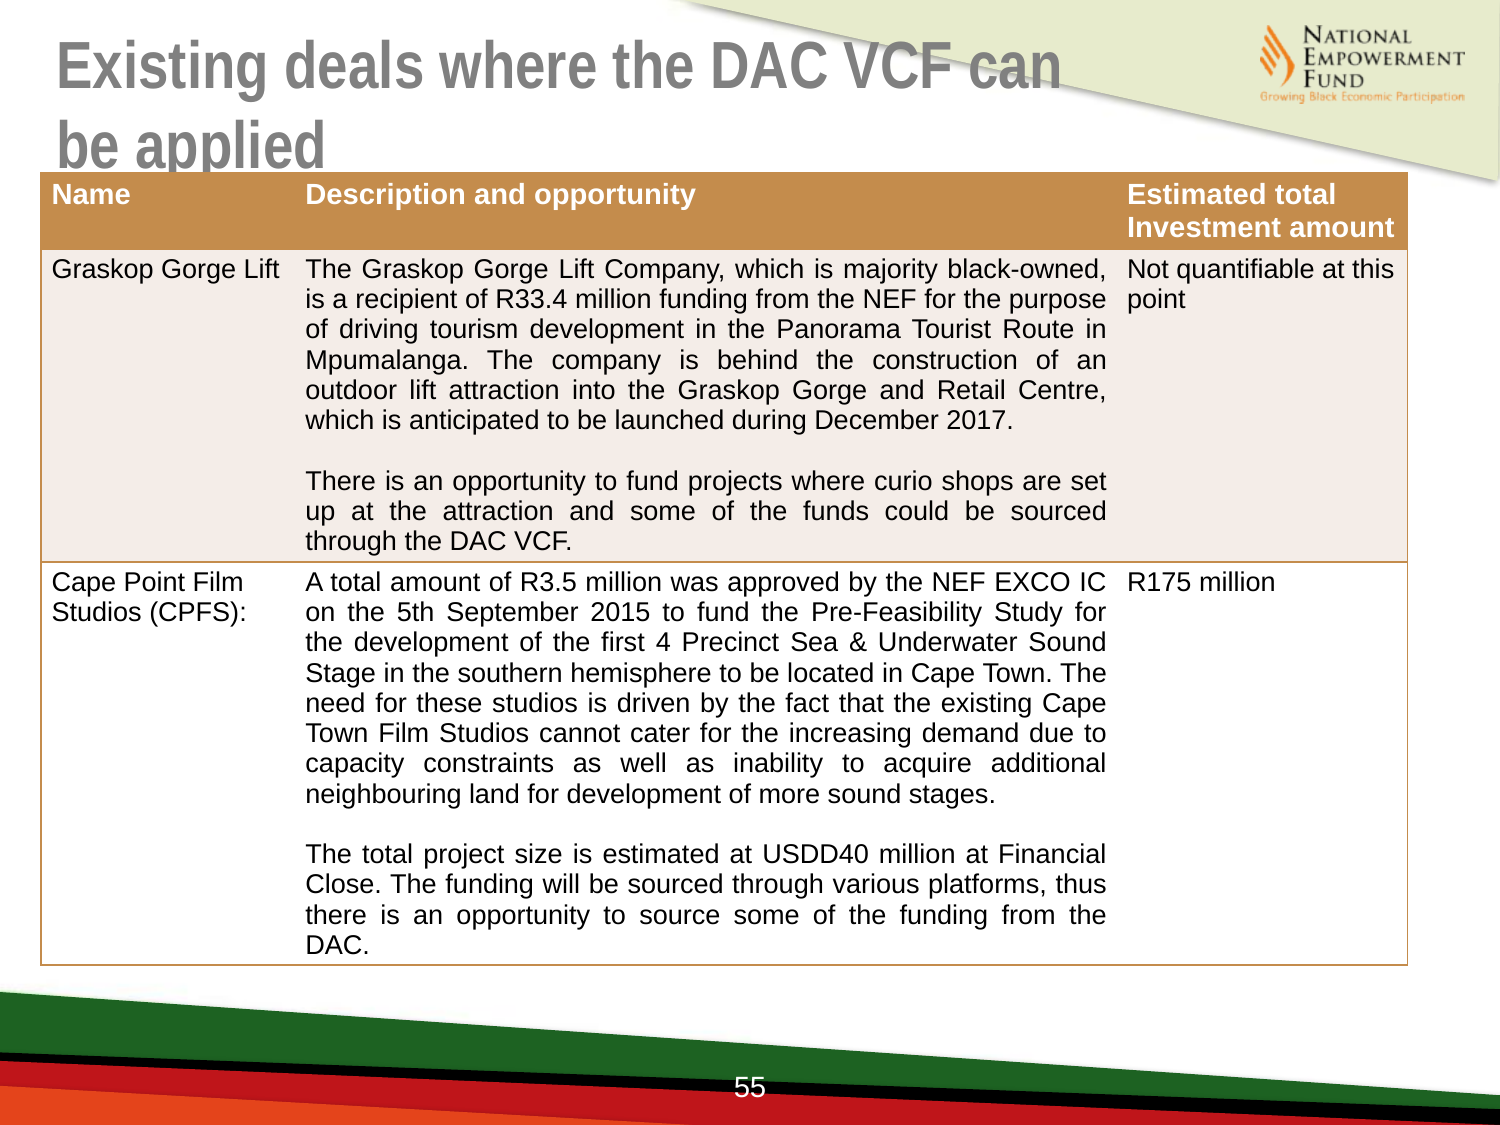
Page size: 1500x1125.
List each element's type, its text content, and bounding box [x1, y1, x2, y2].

table_cell A total amount of R3.5 million was approved by the NEF EXCO IC on the 5th September 2015 to fund the Pre-Feasibility Study for the development of the first 4 Precinct Sea & Underwater Sound Stage in the southern hemisphere to be located in Cape Town. The need for these studios is driven by the fact that the existing Cape Town Film Studios cannot cater for the increasing demand due to capacity constraints as well as inability to acquire additional neighbouring land for development of more sound stages. The total project size is estimated at USDD40 million at Financial Close. The funding will be sourced through various platforms, thus there is an opportunity to source some of the funding from the DAC. [295, 563, 1117, 964]
table_cell The Graskop Gorge Lift Company, which is majority black-owned, is a recipient of R33.4 million funding from the NEF for the purpose of driving tourism development in the Panorama Tourist Route in Mpumalanga. The company is behind the construction of an outdoor lift attraction into the Graskop Gorge and Retail Centre, which is anticipated to be launched during December 2017. There is an opportunity to fund projects where curio shops are set up at the attraction and some of the funds could be sourced through the DAC VCF. [295, 250, 1117, 561]
text_box Existing deals where the DAC VCF can be applied [41, 47, 1105, 156]
table_header Description and opportunity [295, 174, 1117, 248]
table_cell Graskop Gorge Lift [42, 250, 295, 561]
table_cell R175 million [1117, 563, 1407, 964]
table_cell Cape Point Film Studios (CPFS): [42, 563, 295, 964]
table_cell Not quantifiable at this point [1117, 250, 1407, 561]
slide_number 55 [574, 1058, 926, 1125]
picture [1260, 25, 1465, 104]
table_header Estimated total Investment amount [1117, 174, 1407, 248]
table_header Name [42, 174, 295, 248]
picture [0, 0, 1500, 1095]
